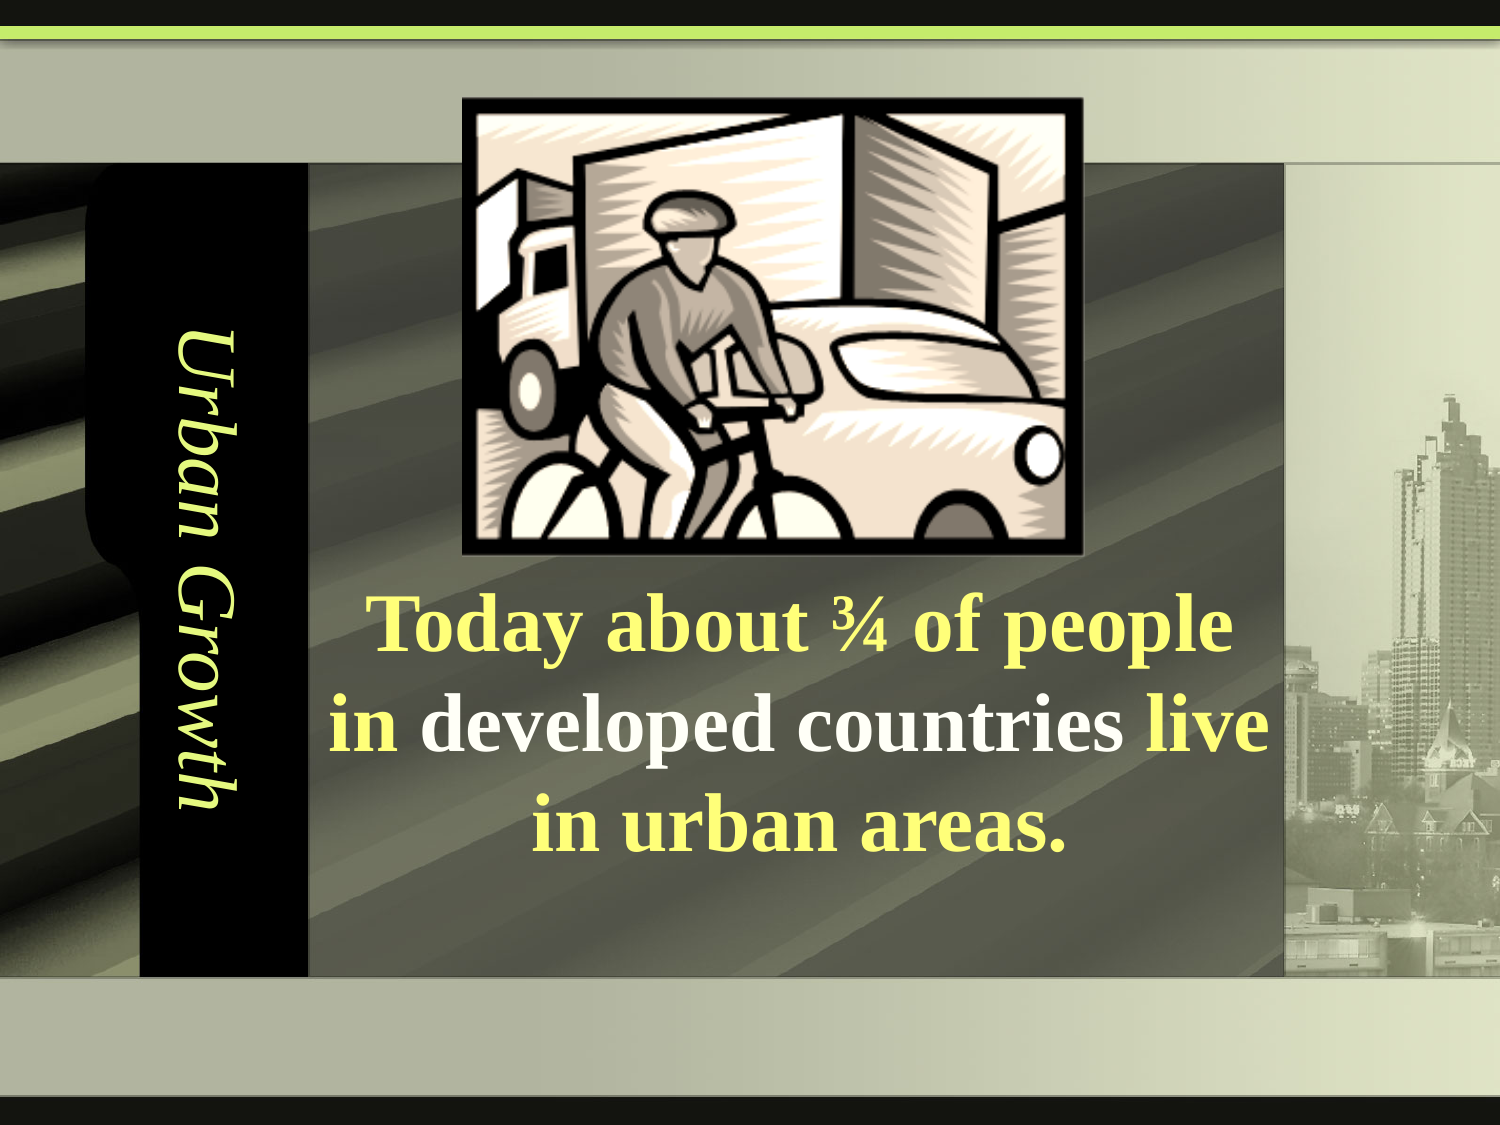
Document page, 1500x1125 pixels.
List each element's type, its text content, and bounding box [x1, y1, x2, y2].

list Today about ¾ of people in developed countries live in urban areas. [312, 187, 1288, 963]
title Urban Growth [124, 162, 301, 976]
picture [0, 0, 1500, 1125]
